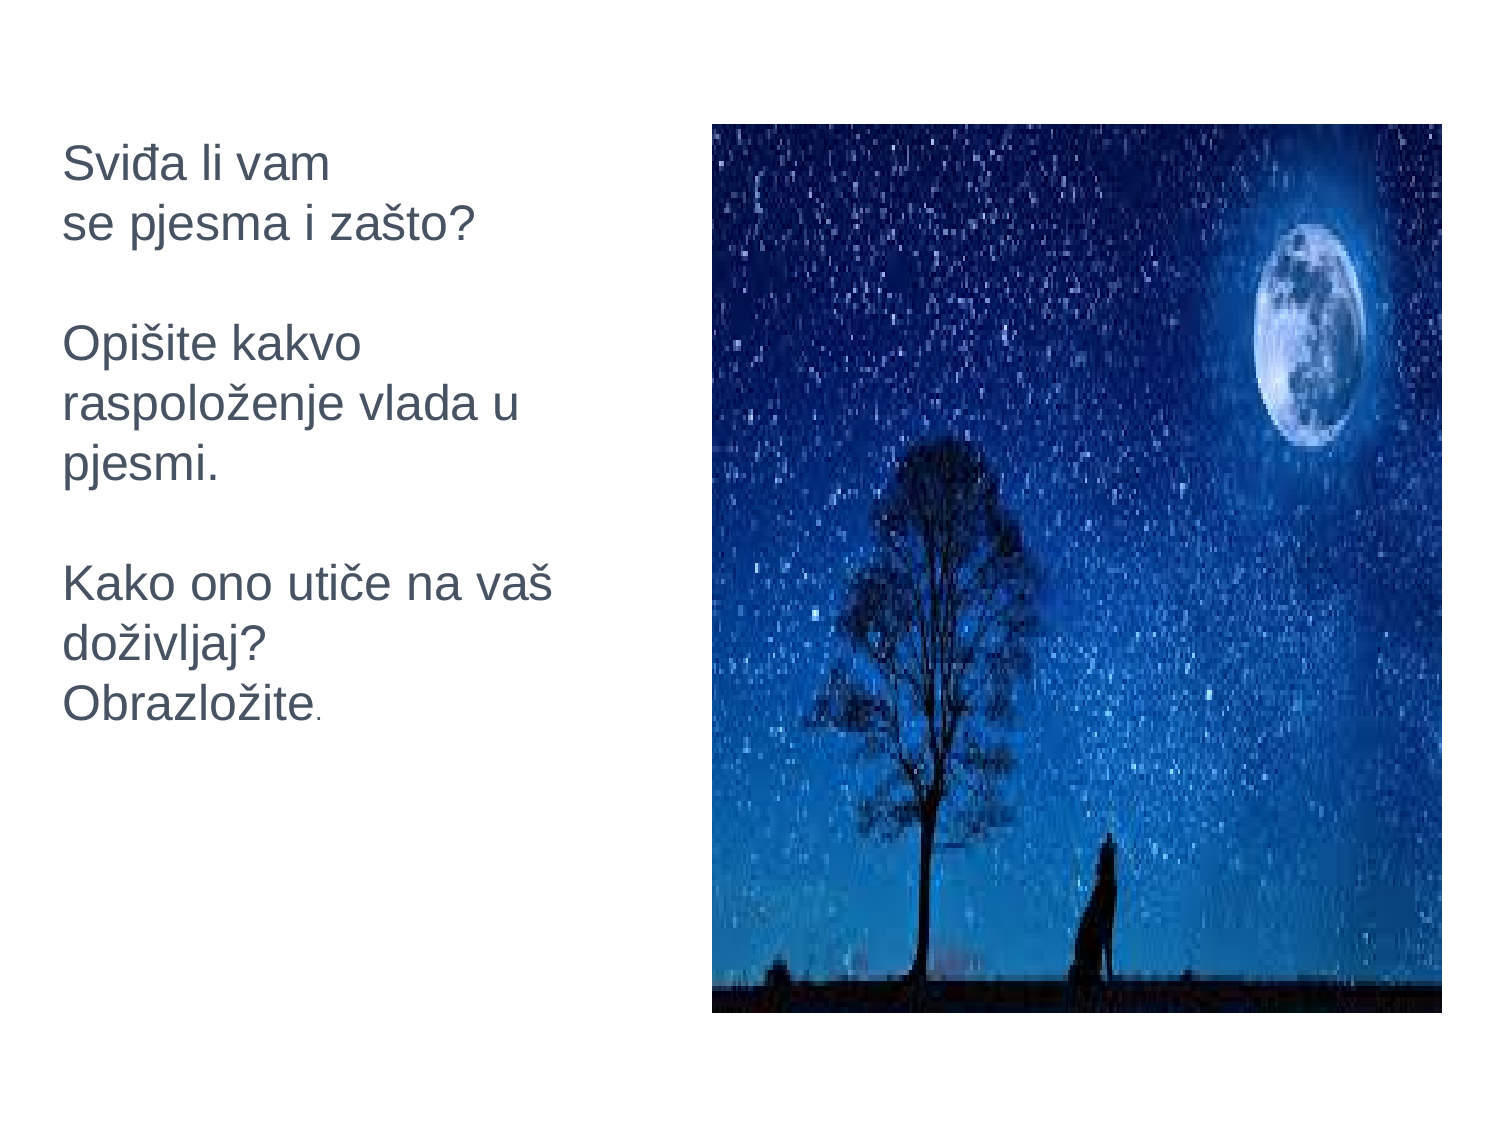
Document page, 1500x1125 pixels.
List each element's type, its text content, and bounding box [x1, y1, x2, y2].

text_box Sviđa li vam se pjesma i zašto? Opišite kakvo raspoloženje vlada u pjesmi. Kako ono utiče na vaš doživljaj? Obrazložite. [62, 130, 613, 776]
picture [712, 124, 1442, 1013]
